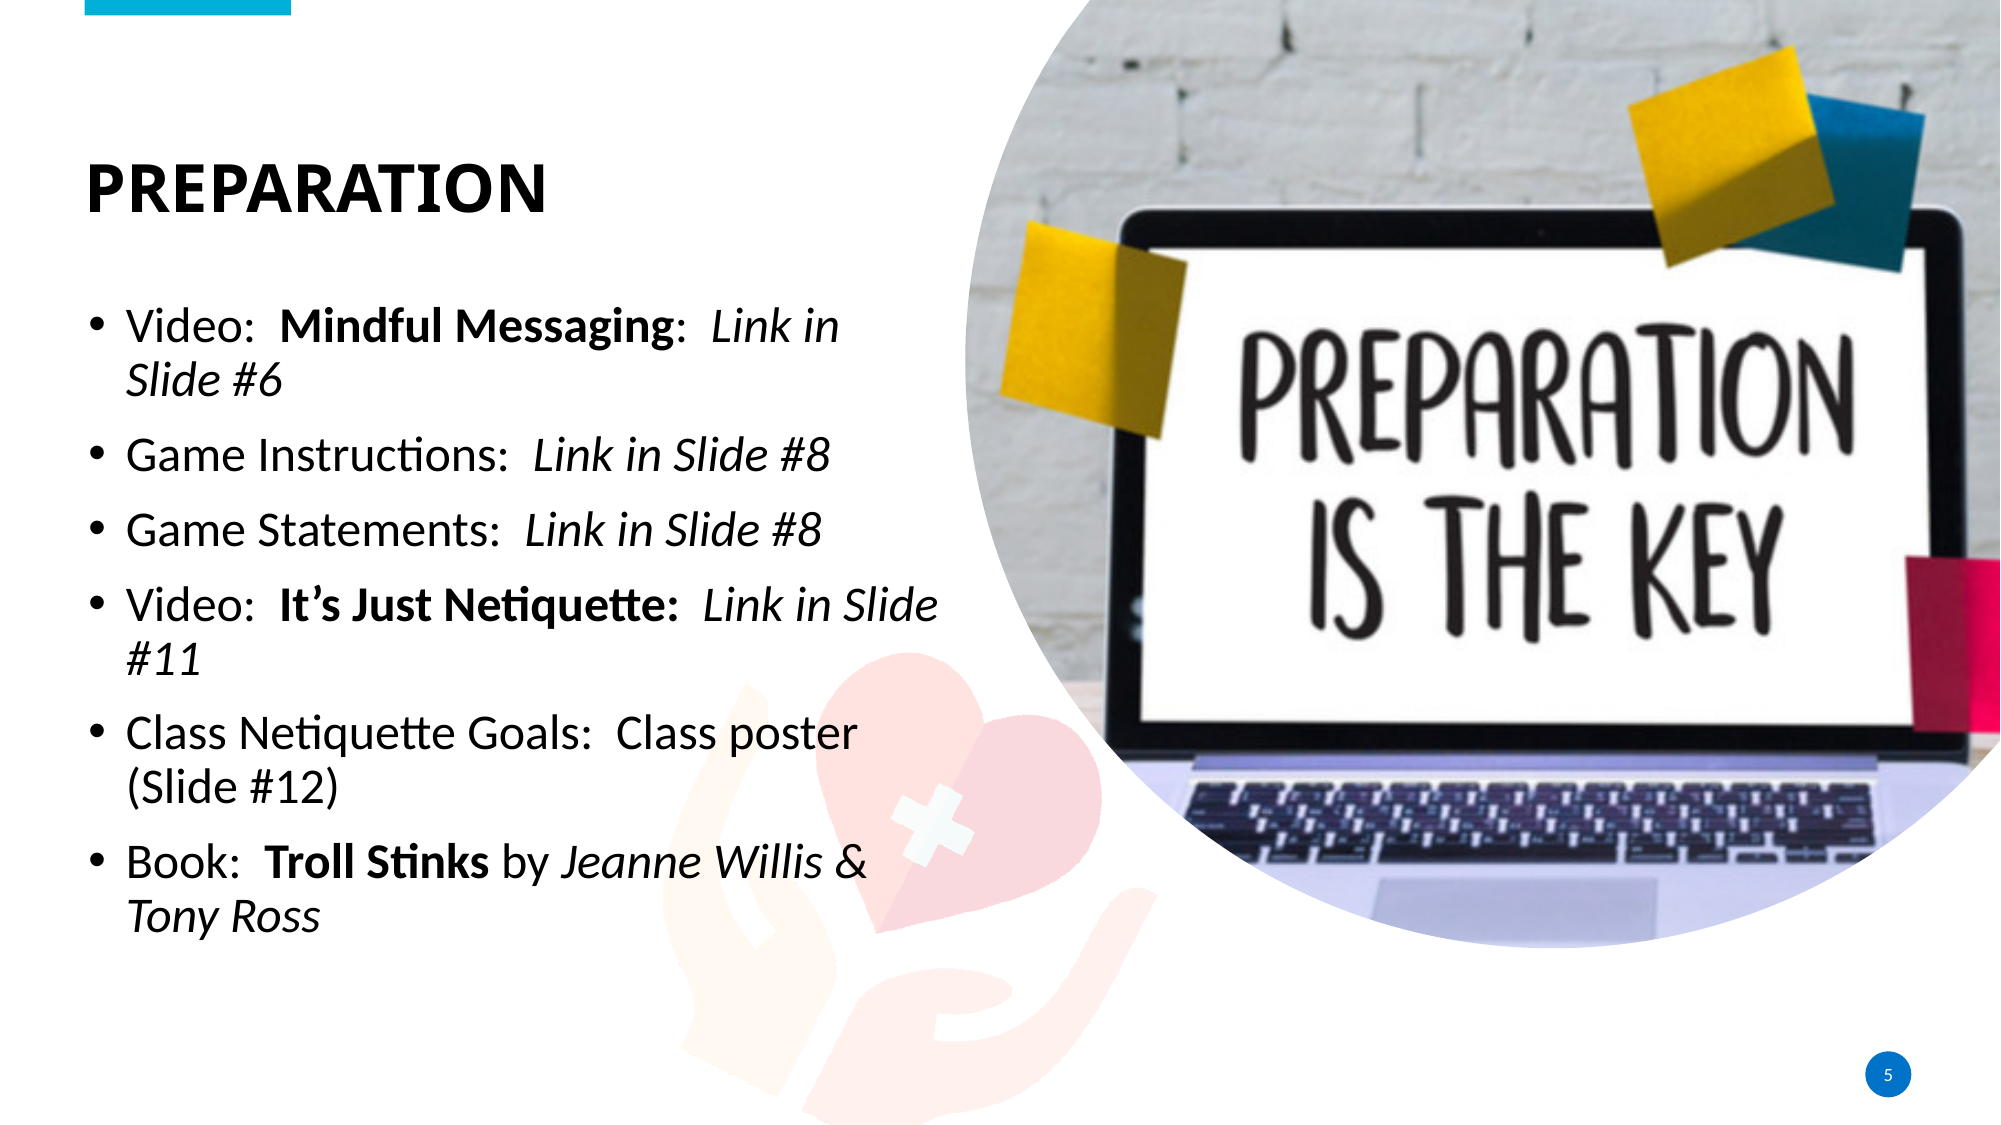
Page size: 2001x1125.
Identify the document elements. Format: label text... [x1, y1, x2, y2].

list Video: Mindful Messaging: Link in Slide #6 Game Instructions: Link in Slide #8 Game Statements: Link in Slide #8 Video: It’s Just Netiquette: Link in Slide #11 Class Netiquette Goals: Class poster (Slide #12) Book: Troll Stinks by Jeanne Willis & Tony Ross [88, 299, 939, 741]
title Preparation [84, 81, 895, 300]
picture [965, 0, 2000, 949]
slide_number 5 [1864, 1059, 1913, 1090]
